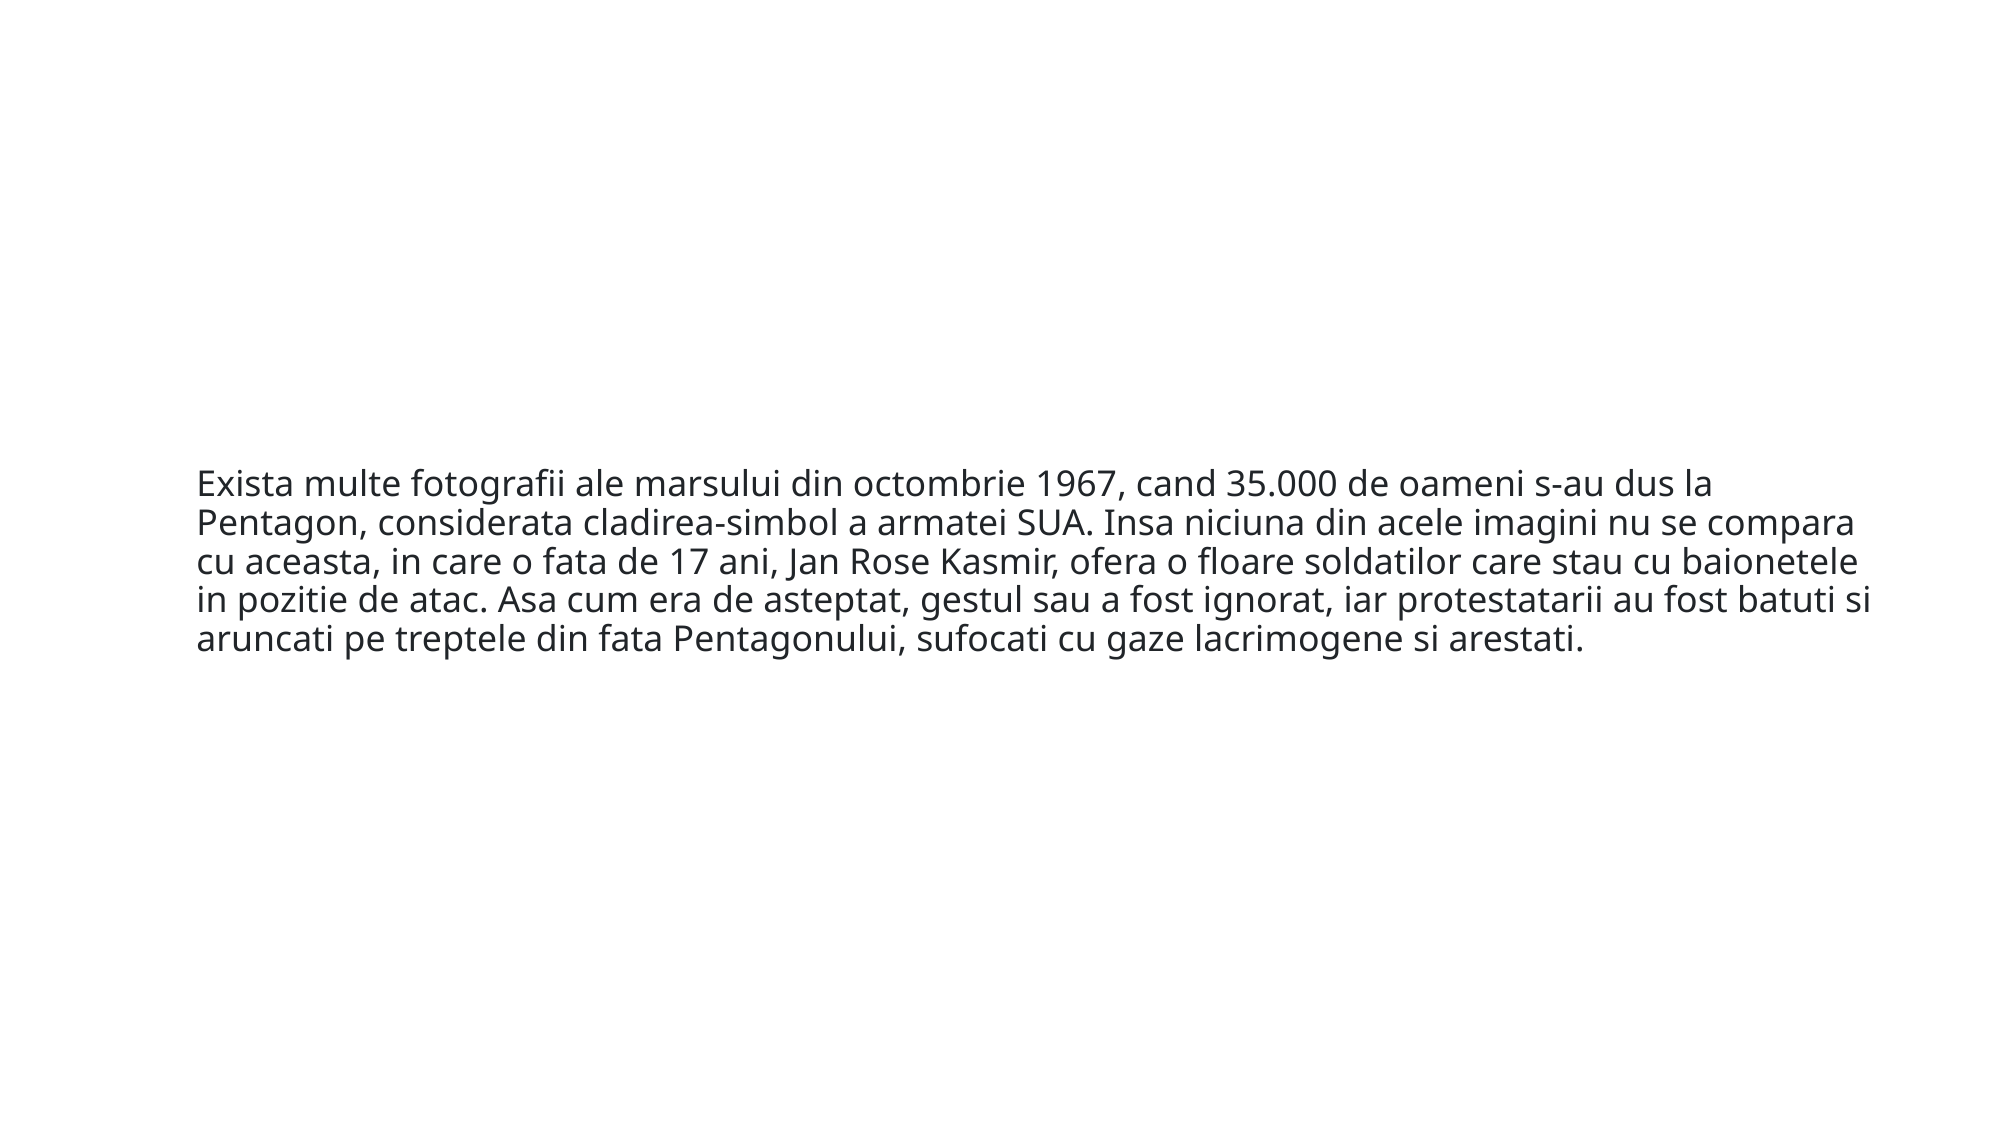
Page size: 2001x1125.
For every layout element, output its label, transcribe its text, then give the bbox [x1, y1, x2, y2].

title Exista multe fotografii ale marsului din octombrie 1967, cand 35.000 de oameni s-au dus la Pentagon, considerata cladirea-simbol a armatei SUA. Insa niciuna din acele imagini nu se compara cu aceasta, in care o fata de 17 ani, Jan Rose Kasmir, ofera o floare soldatilor care stau cu baionetele in pozitie de atac. Asa cum era de asteptat, gestul sau a fost ignorat, iar protestatarii au fost batuti si aruncati pe treptele din fata Pentagonului, sufocati cu gaze lacrimogene si arestati. [181, 453, 1907, 672]
